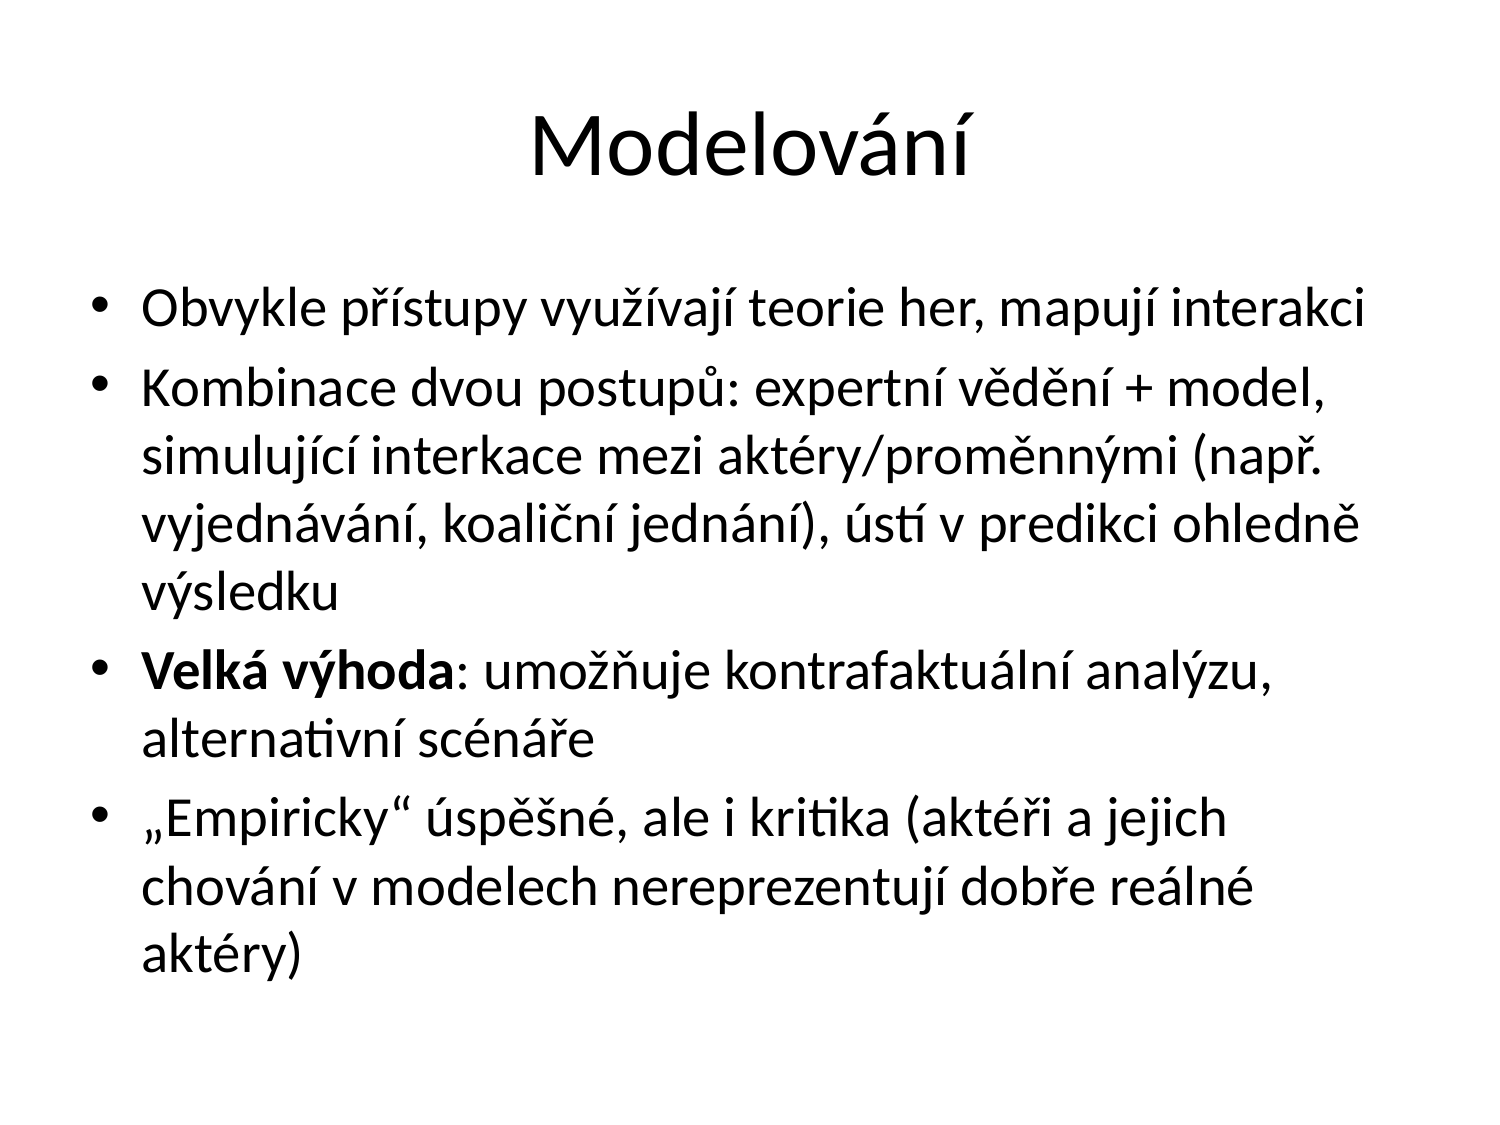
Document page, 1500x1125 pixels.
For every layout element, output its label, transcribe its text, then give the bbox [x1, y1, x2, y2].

list Obvykle přístupy využívají teorie her, mapují interakci Kombinace dvou postupů: expertní vědění + model, simulující interkace mezi aktéry/proměnnými (např. vyjednávání, koaliční jednání), ústí v predikci ohledně výsledku Velká výhoda: umožňuje kontrafaktuální analýzu, alternativní scénáře „Empiricky“ úspěšné, ale i kritika (aktéři a jejich chování v modelech nereprezentují dobře reálné aktéry) [75, 262, 1425, 1005]
title Modelování [75, 45, 1425, 233]
